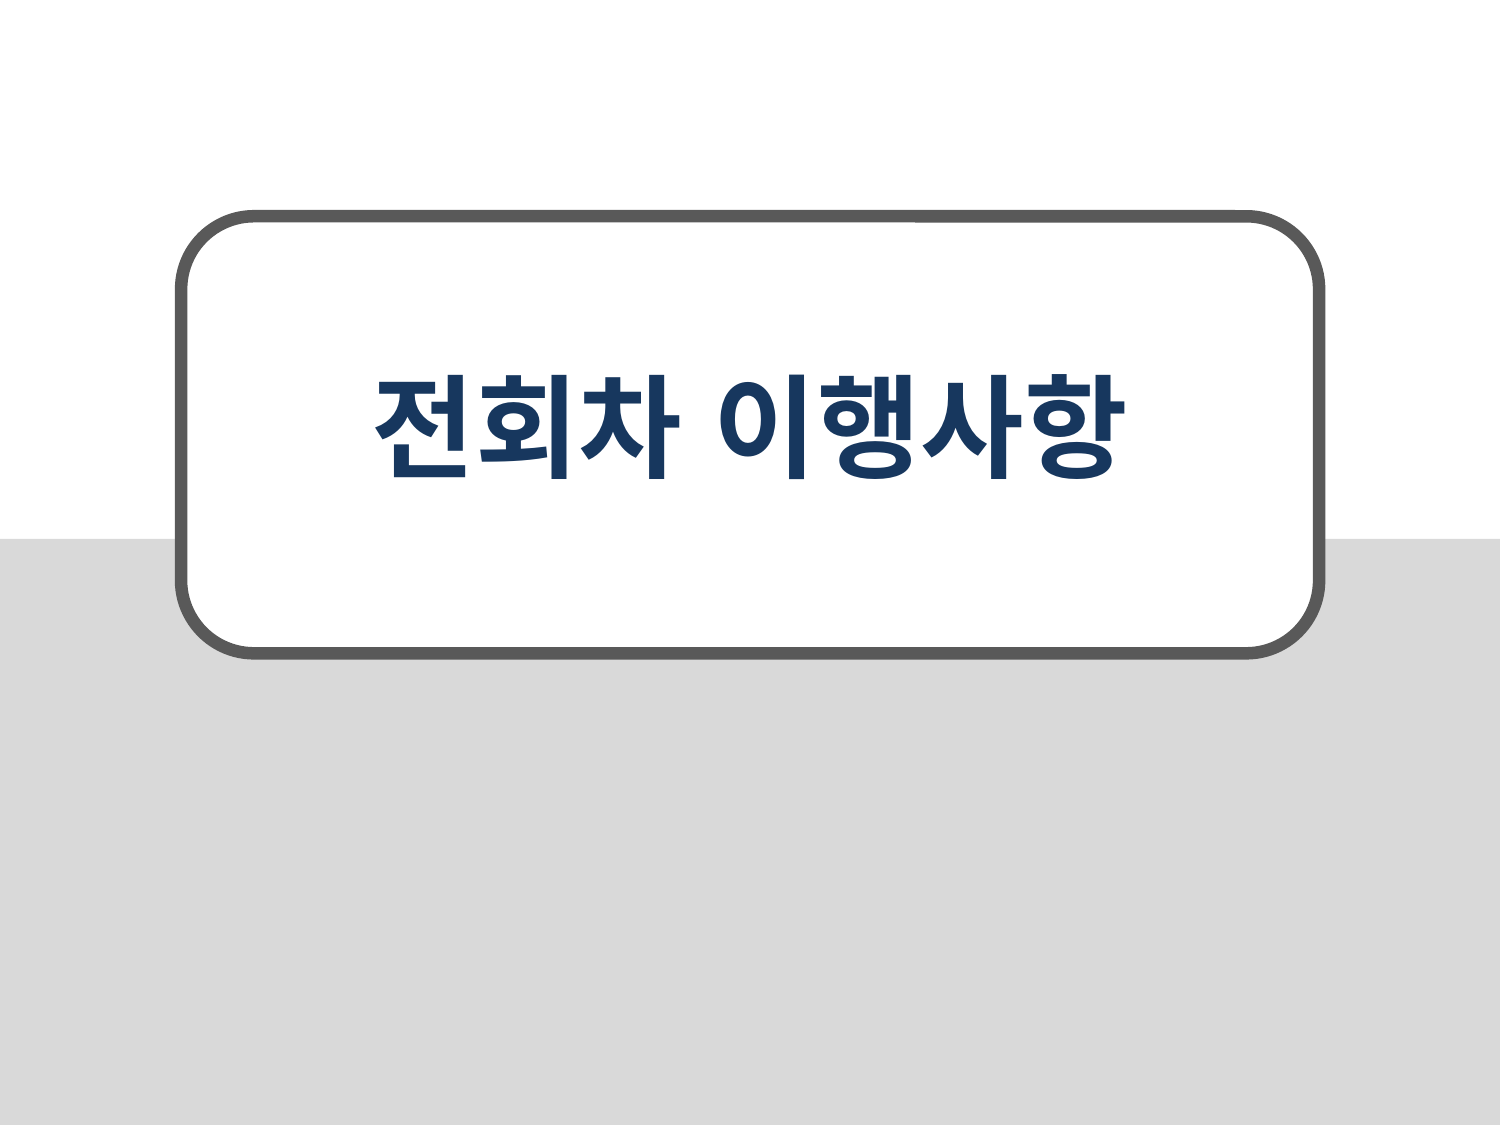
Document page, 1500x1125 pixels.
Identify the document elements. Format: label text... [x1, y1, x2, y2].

text_box 전회차 이행사항 [0, 349, 1500, 500]
